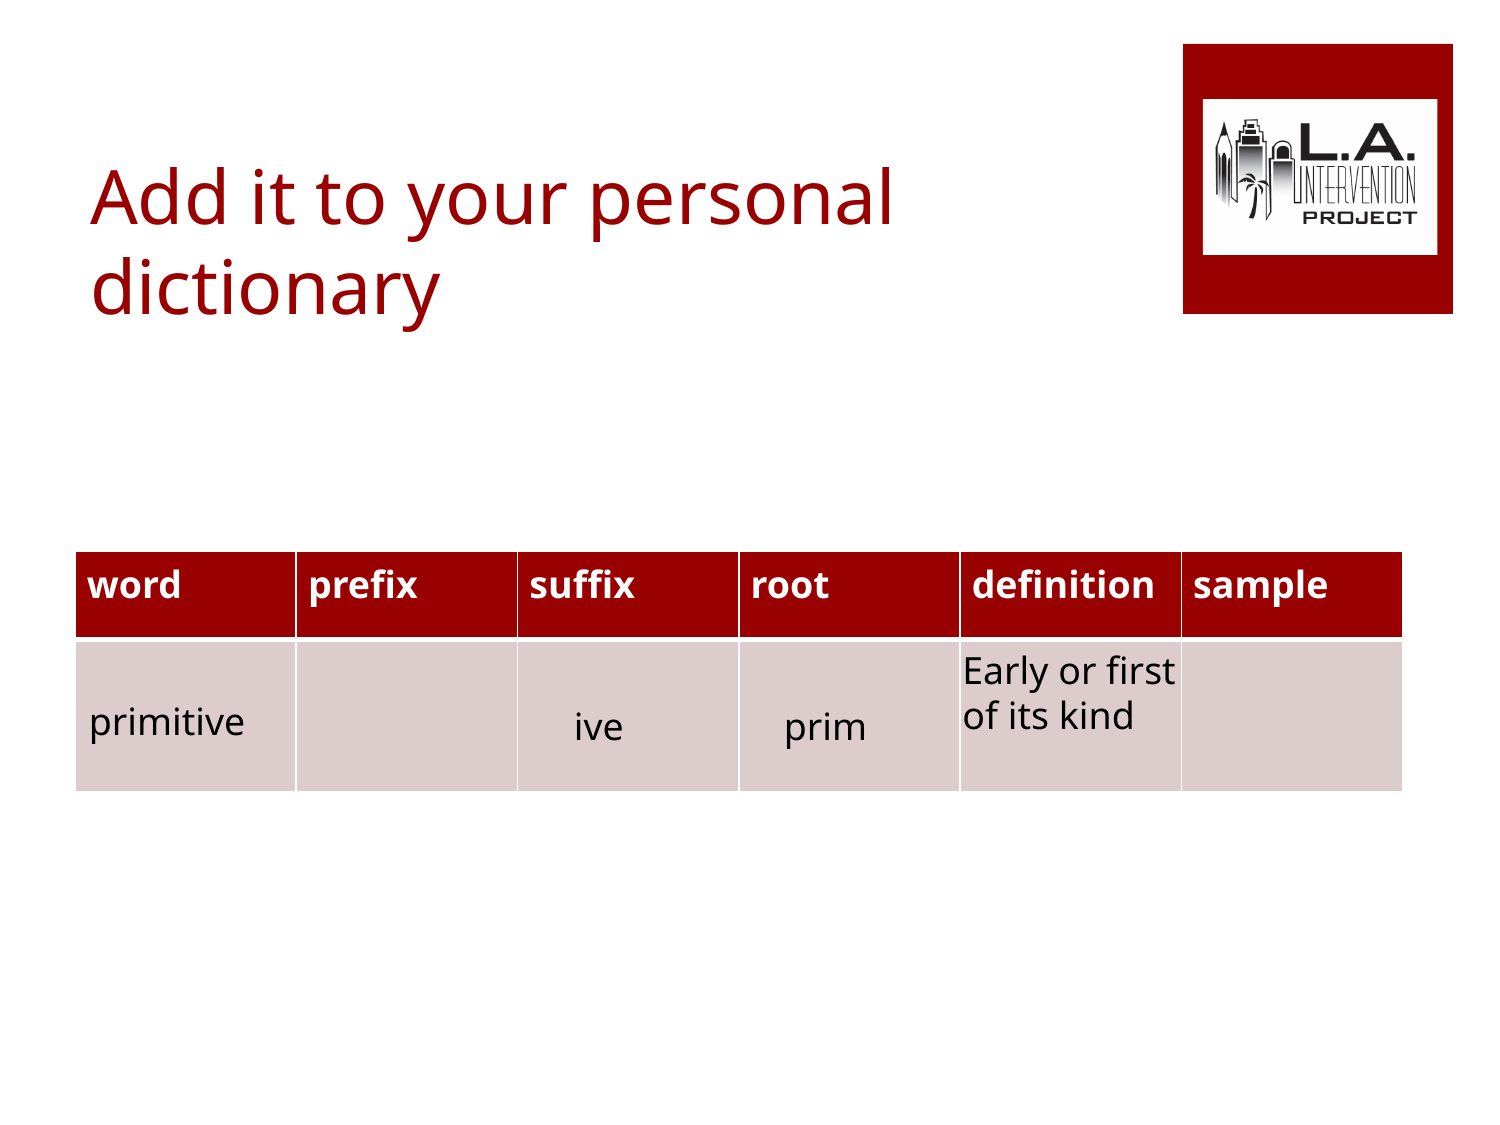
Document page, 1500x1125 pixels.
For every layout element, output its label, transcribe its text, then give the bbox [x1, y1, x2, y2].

text_box Early or first of its kind [947, 640, 1201, 745]
table_cell [740, 642, 959, 791]
text_box ive [558, 695, 639, 756]
table_cell [518, 642, 738, 791]
title Add it to your personal dictionary [75, 149, 1143, 338]
text_box primitive [74, 690, 261, 750]
table_cell [297, 642, 517, 791]
table_header prefix [297, 552, 517, 637]
table_header definition [961, 552, 1181, 637]
table_header sample [1182, 552, 1402, 637]
table_header suffix [518, 552, 738, 637]
table_cell [961, 745, 1181, 791]
table_header root [740, 552, 959, 637]
table_header word [76, 552, 295, 637]
table_cell [76, 642, 295, 791]
table_cell [1182, 642, 1402, 791]
picture [1202, 99, 1438, 255]
text_box prim [769, 695, 882, 756]
